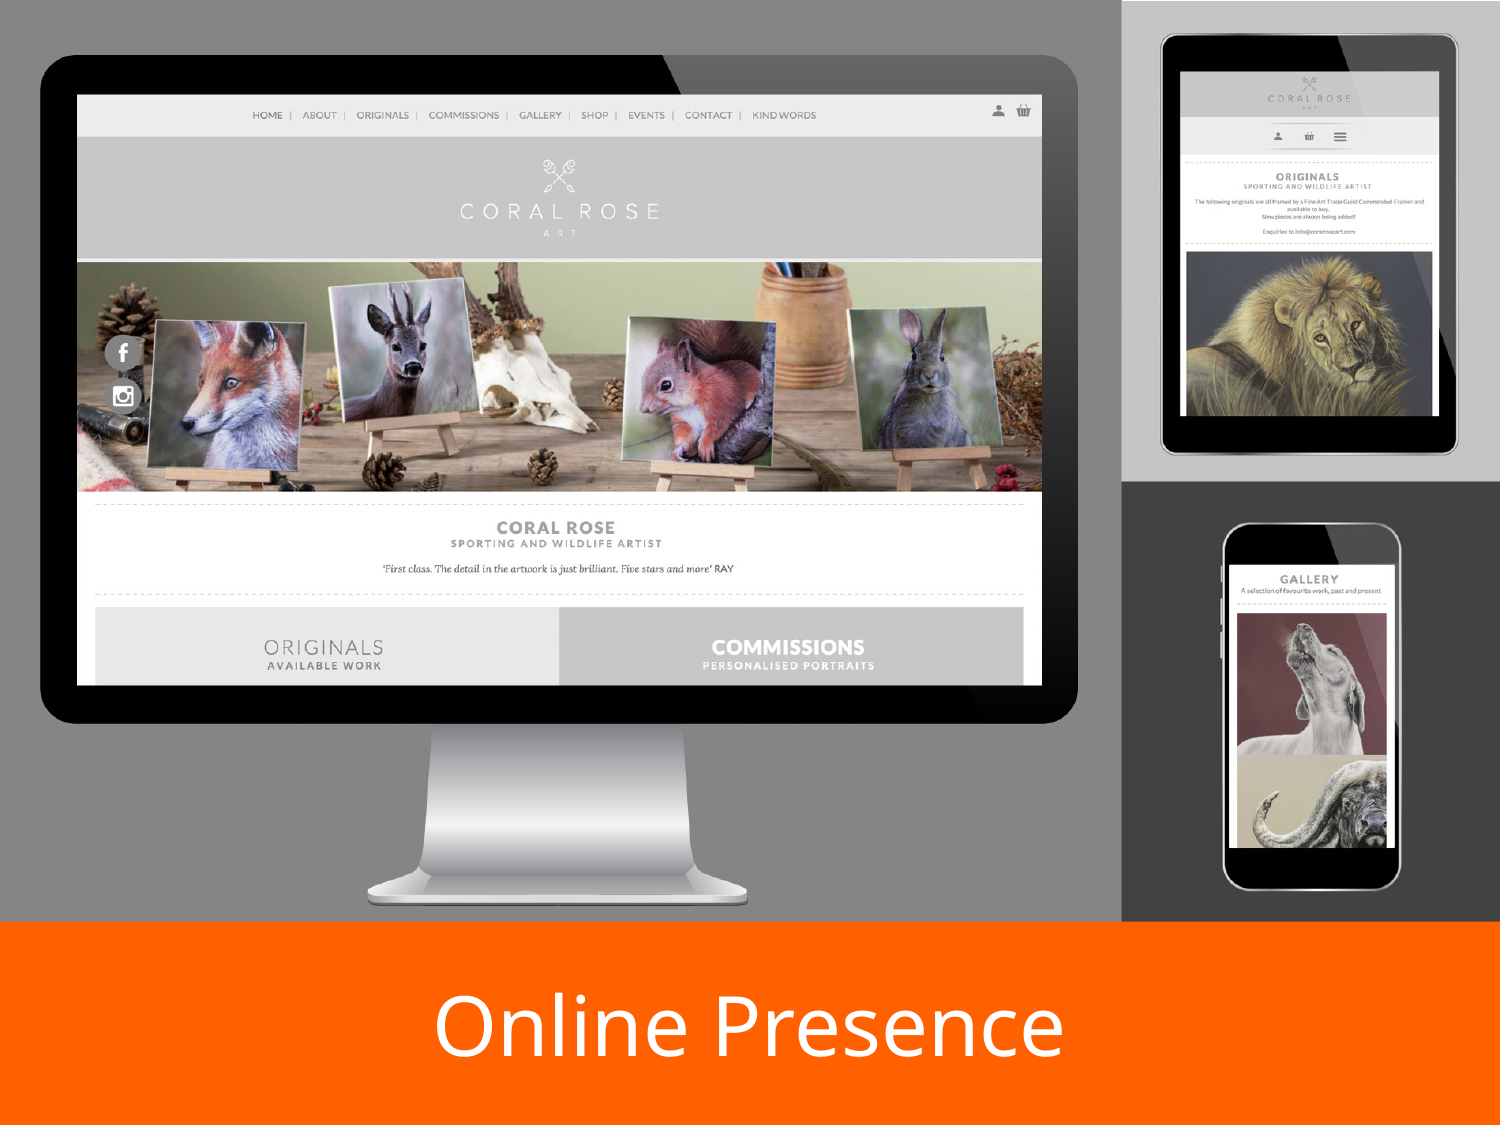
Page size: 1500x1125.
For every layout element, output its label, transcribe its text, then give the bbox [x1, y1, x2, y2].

picture [0, 0, 1500, 946]
text_box Online Presence [0, 951, 1500, 1125]
